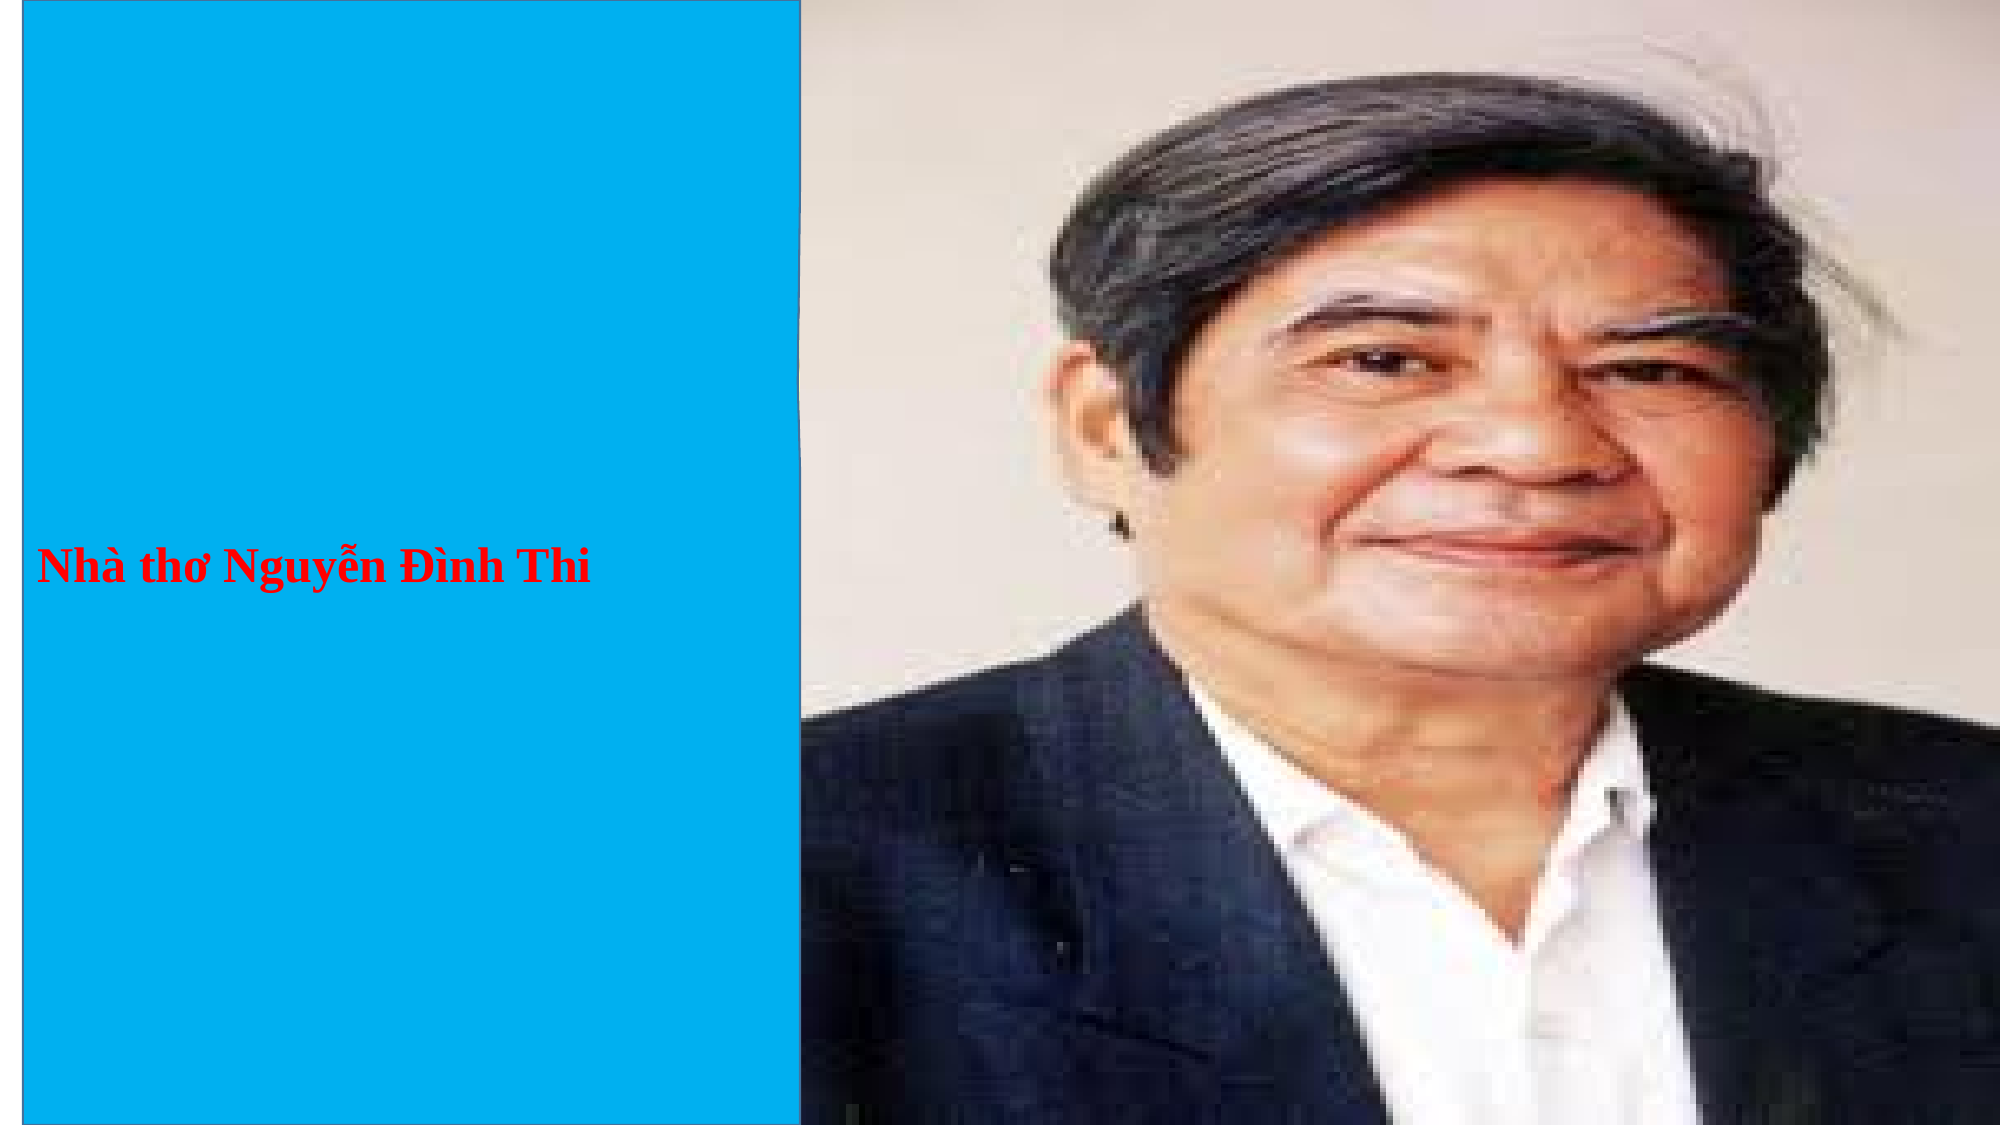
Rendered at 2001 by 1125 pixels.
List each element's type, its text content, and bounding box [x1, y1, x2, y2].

picture [249, 550, 257, 581]
text_box Nhà thơ Nguyễn Đình Thi [21, 0, 249, 1125]
picture [564, 559, 574, 581]
picture [553, 548, 561, 581]
picture [453, 560, 460, 581]
picture [463, 559, 473, 581]
picture [261, 558, 283, 592]
picture [287, 560, 298, 582]
picture [797, 0, 2000, 1125]
picture [314, 560, 334, 592]
picture [339, 559, 357, 582]
picture [491, 559, 501, 581]
picture [480, 548, 488, 581]
picture [439, 560, 445, 581]
picture [517, 550, 548, 581]
picture [301, 560, 308, 581]
picture [581, 560, 587, 581]
picture [342, 545, 355, 554]
picture [401, 550, 433, 582]
picture [363, 560, 370, 581]
picture [373, 559, 383, 581]
